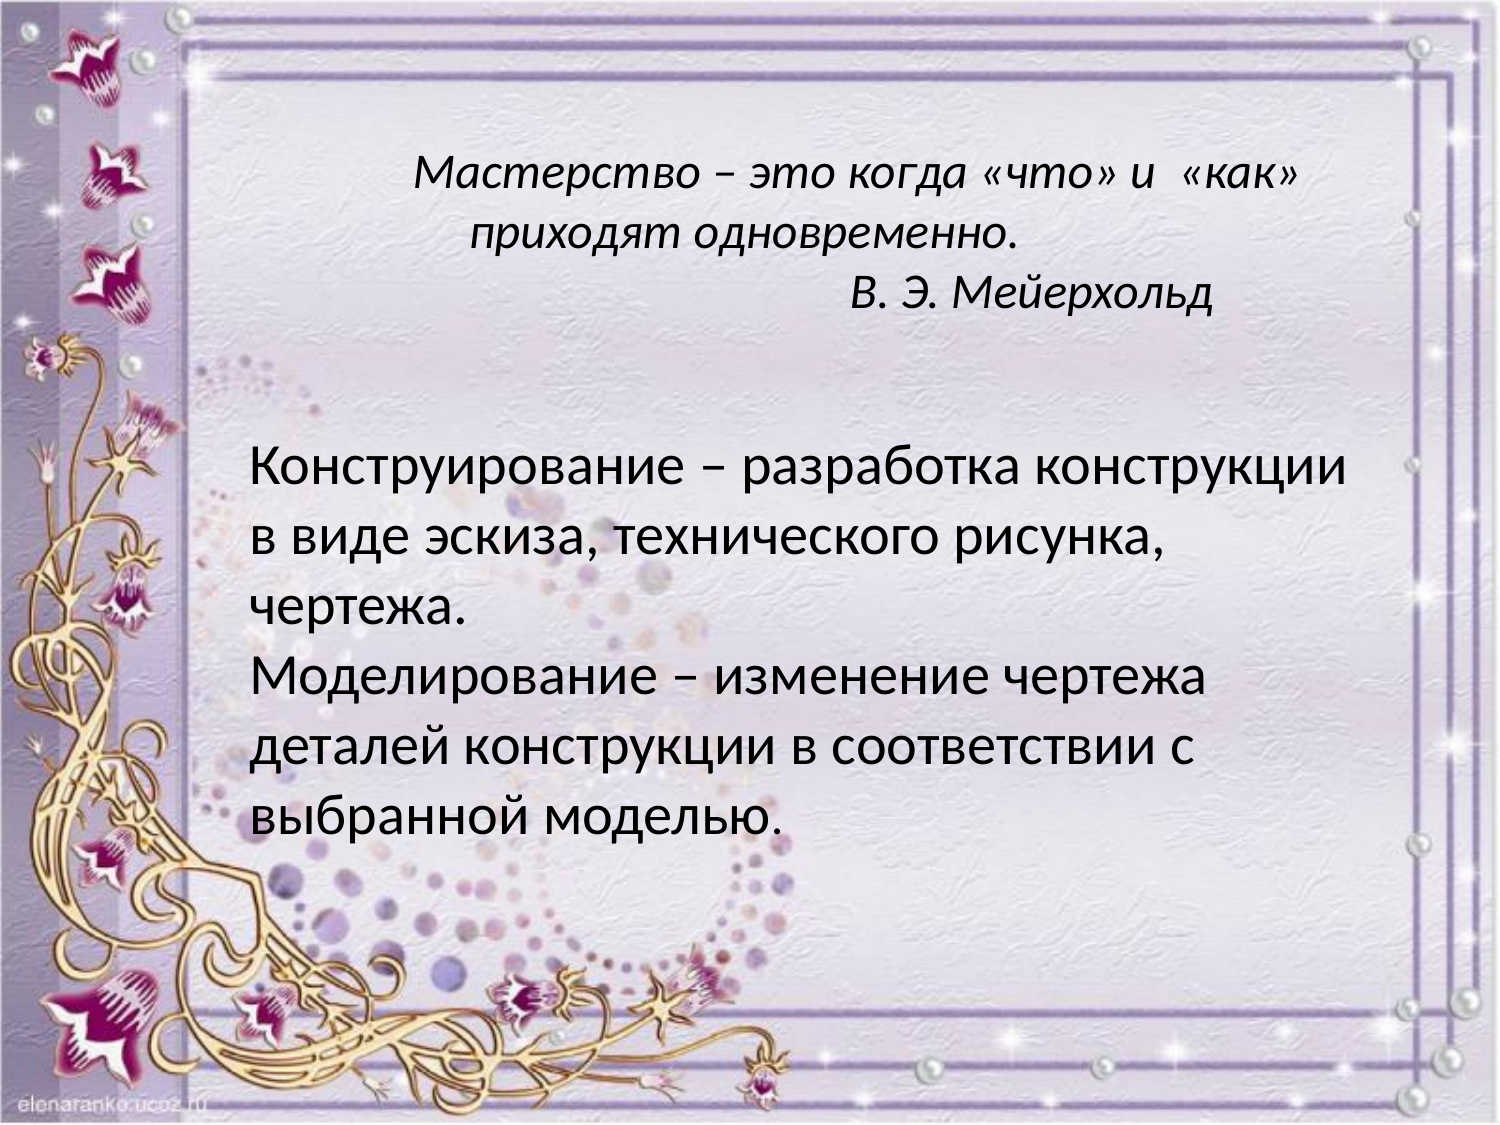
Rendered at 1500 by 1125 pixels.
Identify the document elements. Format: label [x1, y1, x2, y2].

list [0, 0, 1500, 1125]
